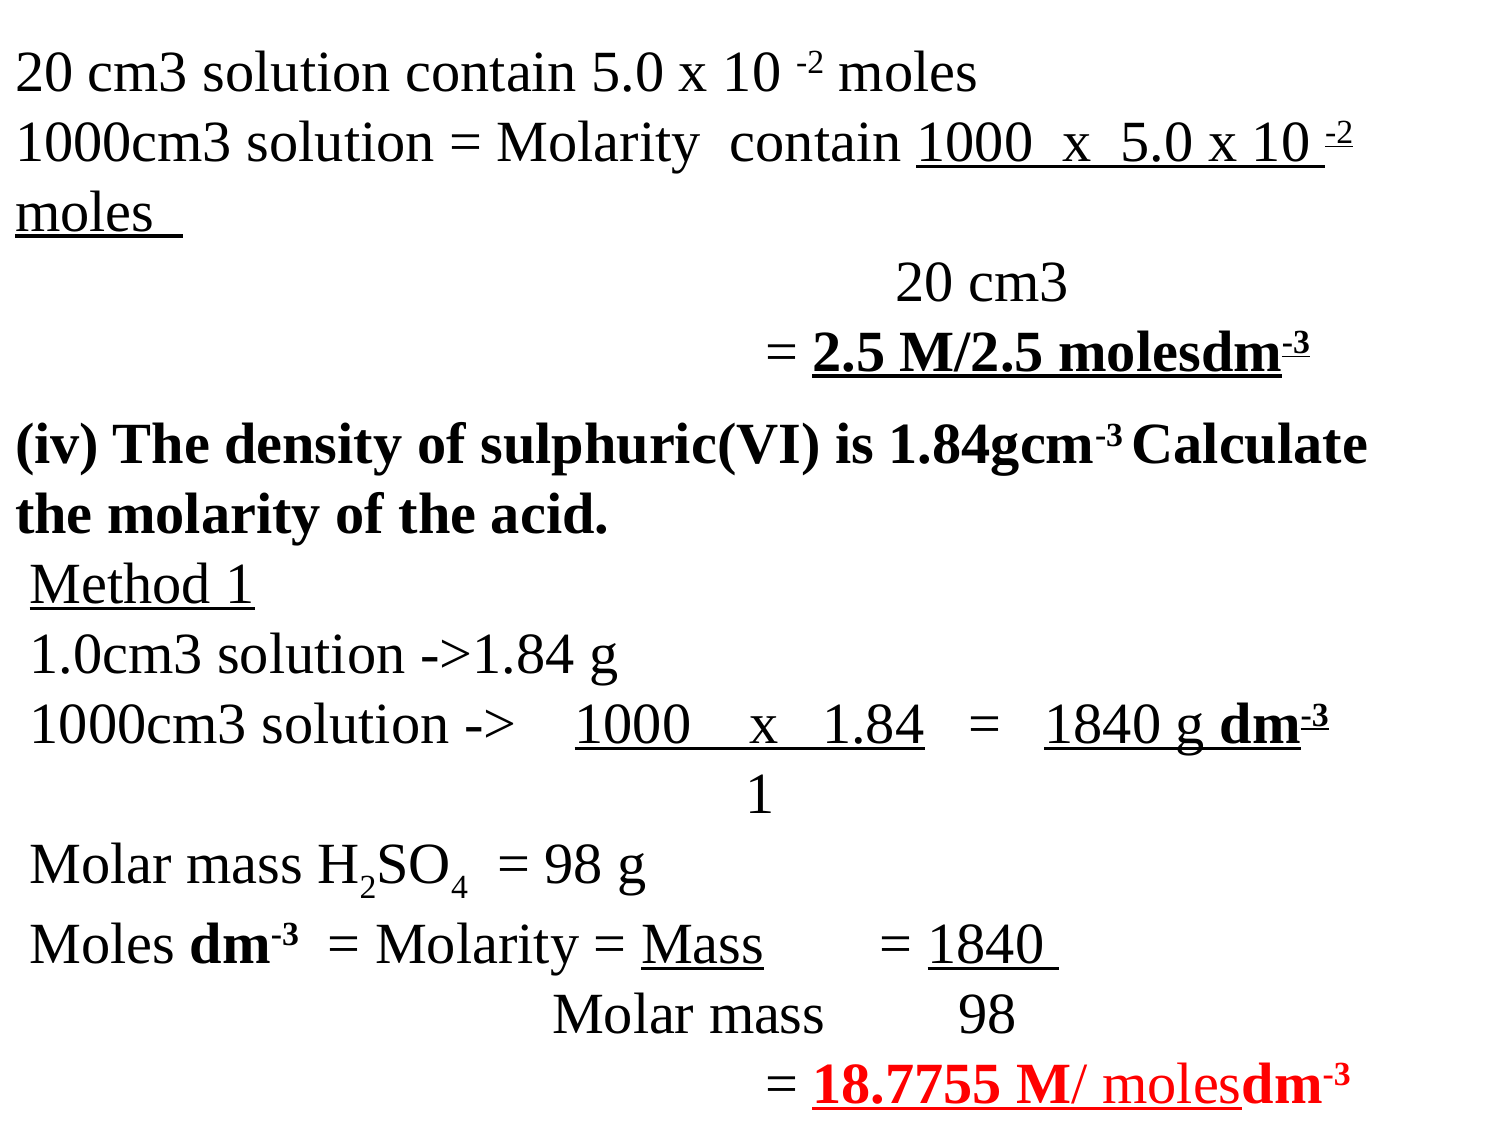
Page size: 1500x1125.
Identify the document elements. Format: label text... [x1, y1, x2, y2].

text_box 20 cm3 solution contain 5.0 x 10 -2 moles 1000cm3 solution = Molarity contain 1000 x 5.0 x 10 -2 moles 20 cm3 = 2.5 M/2.5 molesdm-3 (iv) The density of sulphuric(VI) is 1.84gcm-3 Calculate the molarity of the acid. Method 1 1.0cm3 solution ->1.84 g 1000cm3 solution -> 1000 x 1.84 = 1840 g dm-3 1 Molar mass H2SO4 = 98 g Moles dm-3 = Molarity = Mass = 1840 Molar mass 98 = 18.7755 M/ molesdm-3 [0, 25, 1463, 1125]
